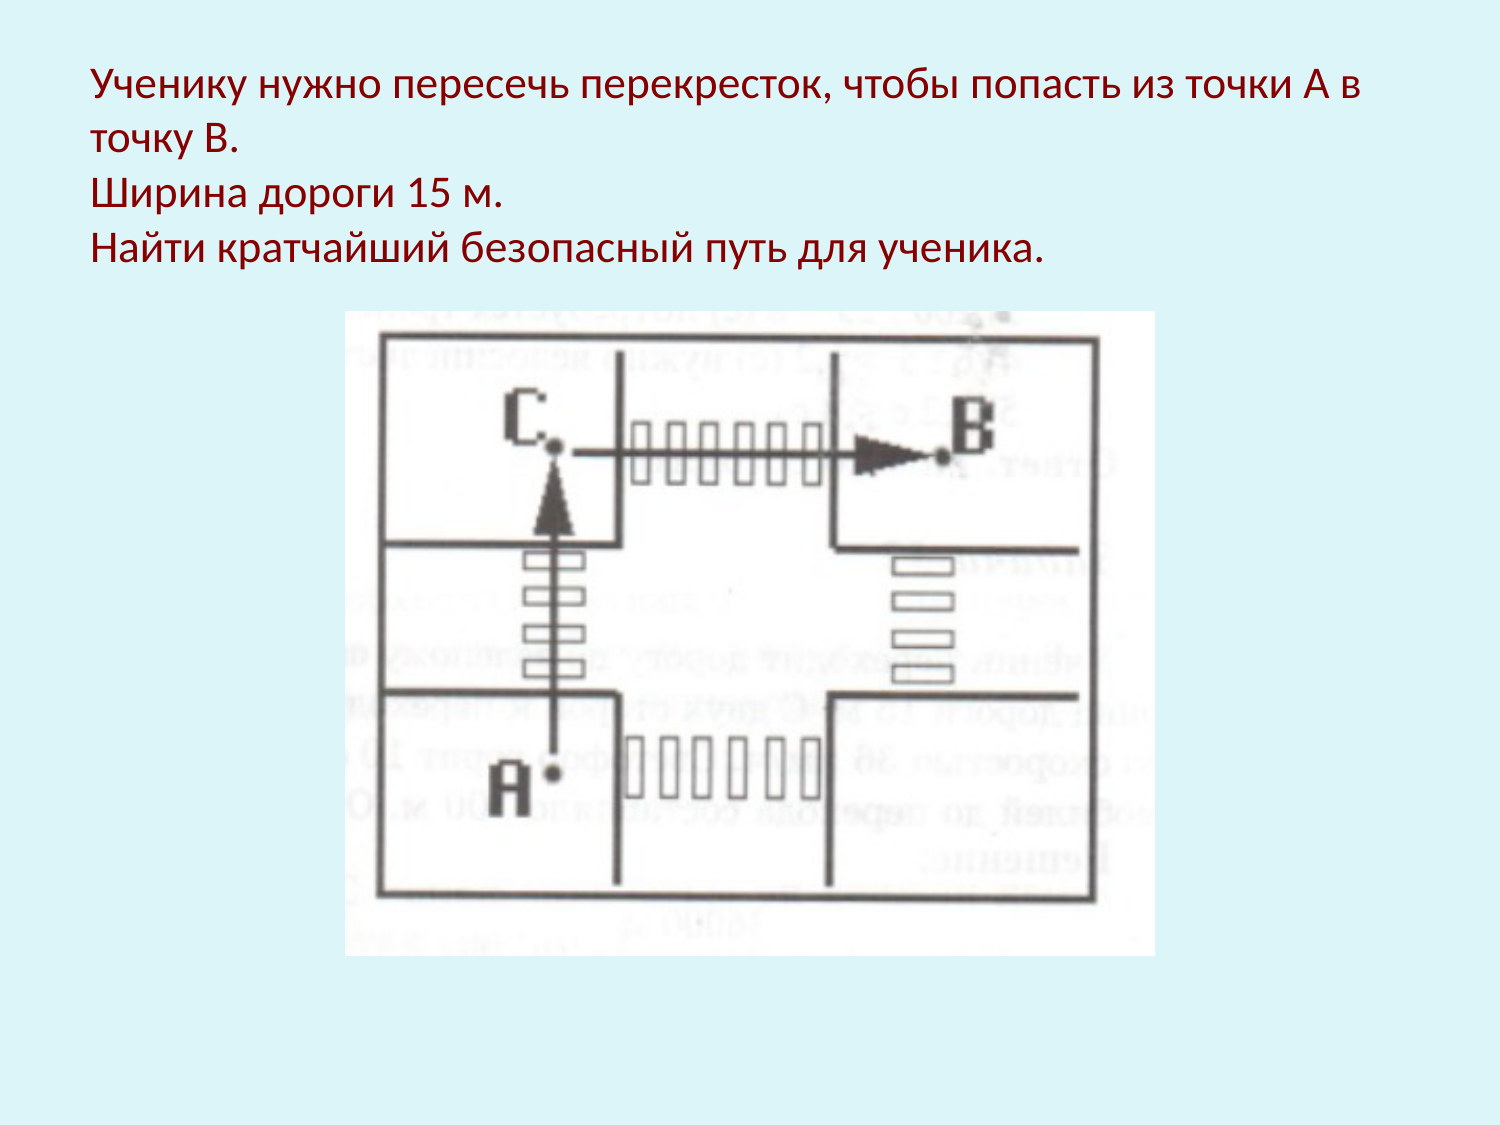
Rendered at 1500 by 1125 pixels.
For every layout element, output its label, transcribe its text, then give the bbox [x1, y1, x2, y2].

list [345, 311, 1155, 956]
title Ученику нужно пересечь перекресток, чтобы попасть из точки А в точку В. Ширина дороги 15 м. Найти кратчайший безопасный путь для ученика. [75, 45, 1425, 279]
